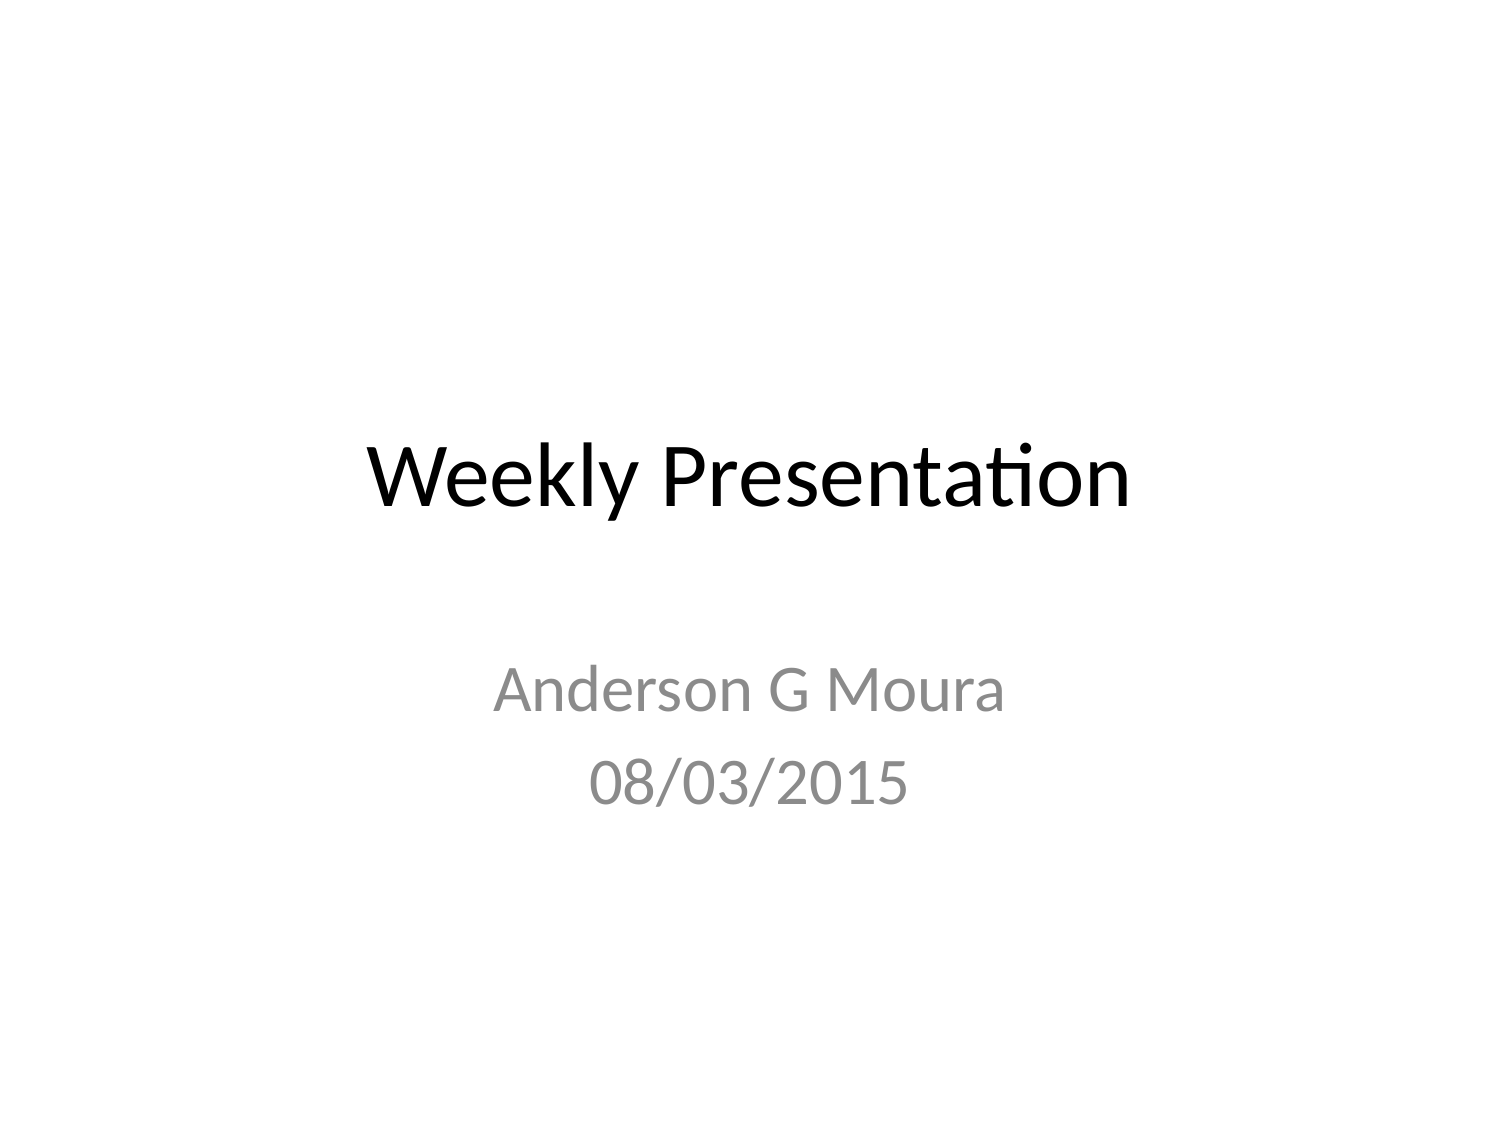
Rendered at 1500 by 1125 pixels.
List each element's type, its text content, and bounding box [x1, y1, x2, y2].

title Weekly Presentation [112, 349, 1388, 591]
subtitle Anderson G Moura 08/03/2015 [225, 637, 1275, 925]
